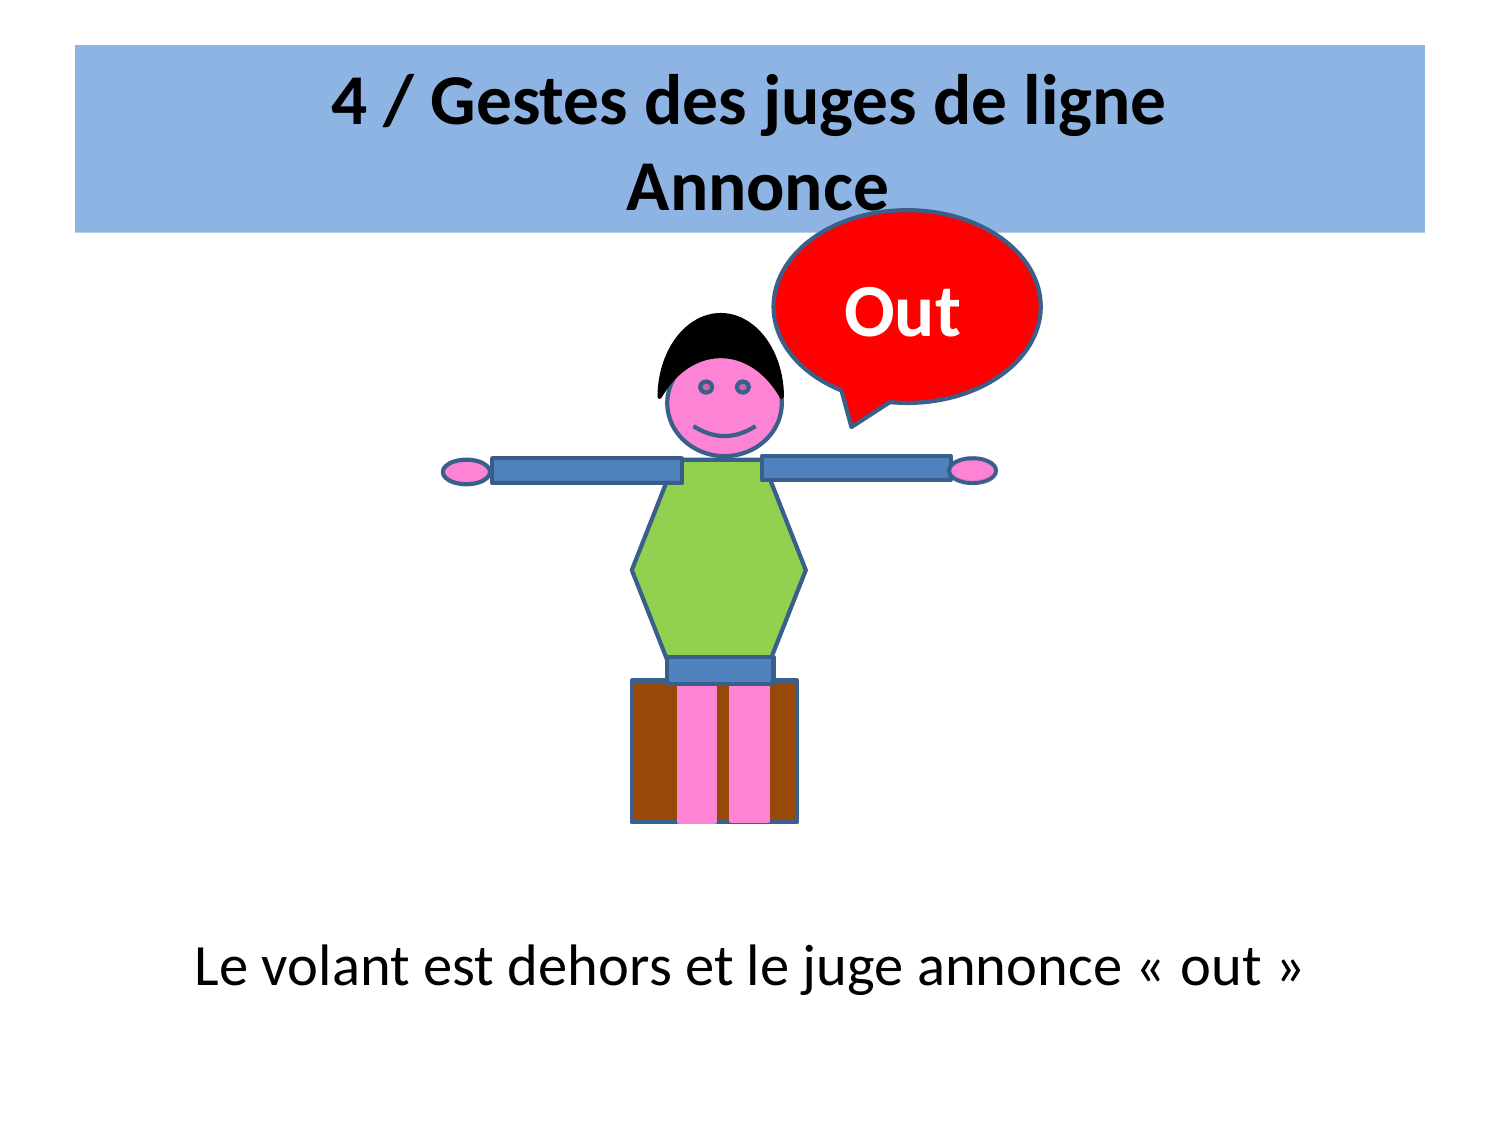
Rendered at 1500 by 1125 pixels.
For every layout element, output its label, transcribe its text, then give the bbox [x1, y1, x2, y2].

text_box [760, 454, 948, 482]
text_box [665, 655, 776, 686]
text_box [630, 678, 677, 824]
text_box [717, 686, 723, 824]
picture [946, 455, 999, 485]
text_box [677, 686, 717, 824]
text_box [776, 678, 799, 824]
title 4 / Gestes des juges de ligne Annonce [75, 45, 1425, 233]
list Le volant est dehors et le juge annonce « out » [75, 262, 1425, 1005]
text_box [629, 457, 808, 661]
text_box [665, 359, 784, 459]
picture [489, 455, 684, 485]
text_box [440, 457, 484, 487]
picture [729, 675, 771, 823]
text_box [657, 312, 784, 400]
text_box Out [771, 208, 1043, 429]
